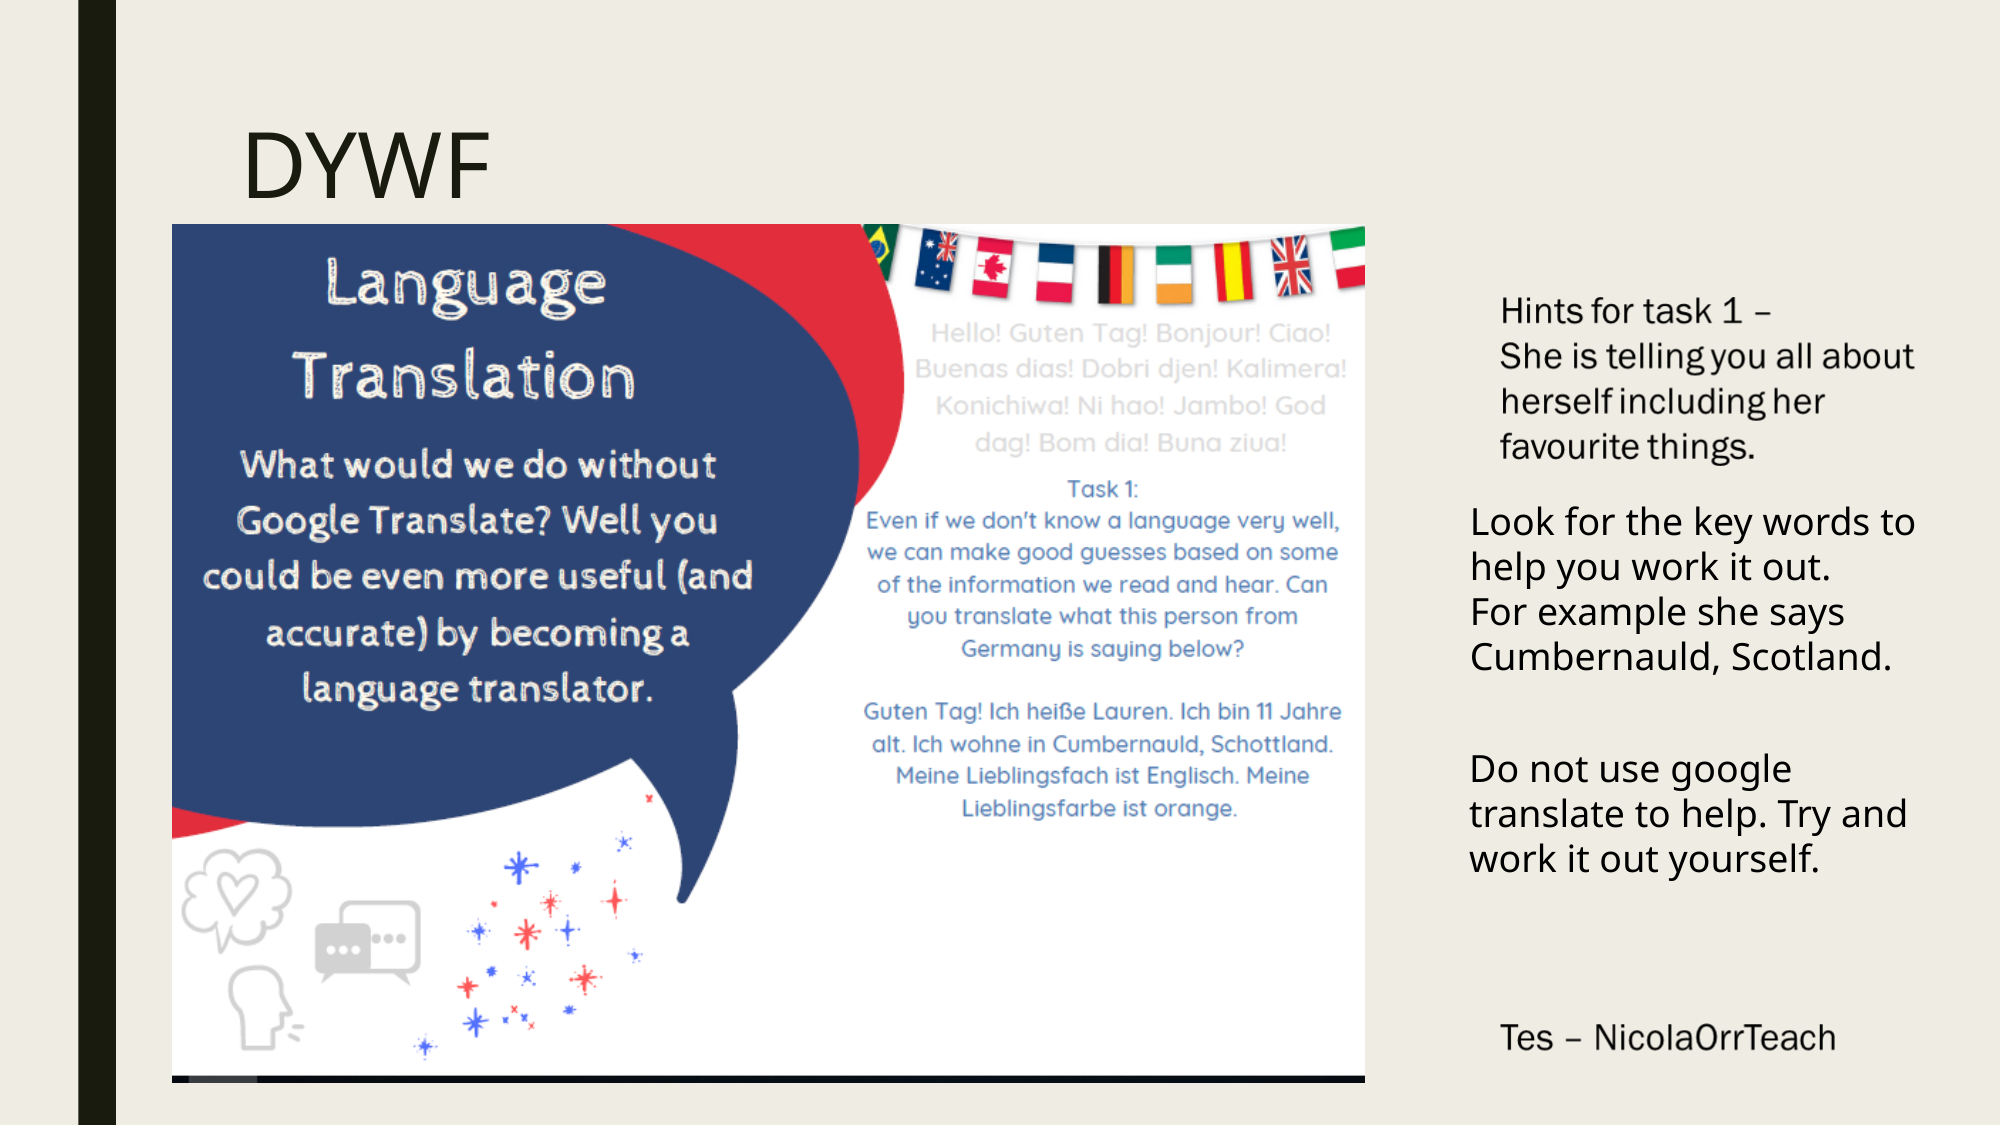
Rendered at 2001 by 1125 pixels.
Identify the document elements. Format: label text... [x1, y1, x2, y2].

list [172, 224, 1365, 1083]
text_box Look for the key words to help you work it out. For example she says Cumbernauld, Scotland. [1455, 490, 1940, 686]
picture [1477, 274, 1985, 491]
title DYWF [225, 112, 1800, 357]
text_box Do not use google translate to help. Try and work it out yourself. [1454, 737, 1945, 888]
picture [1477, 1000, 1923, 1083]
